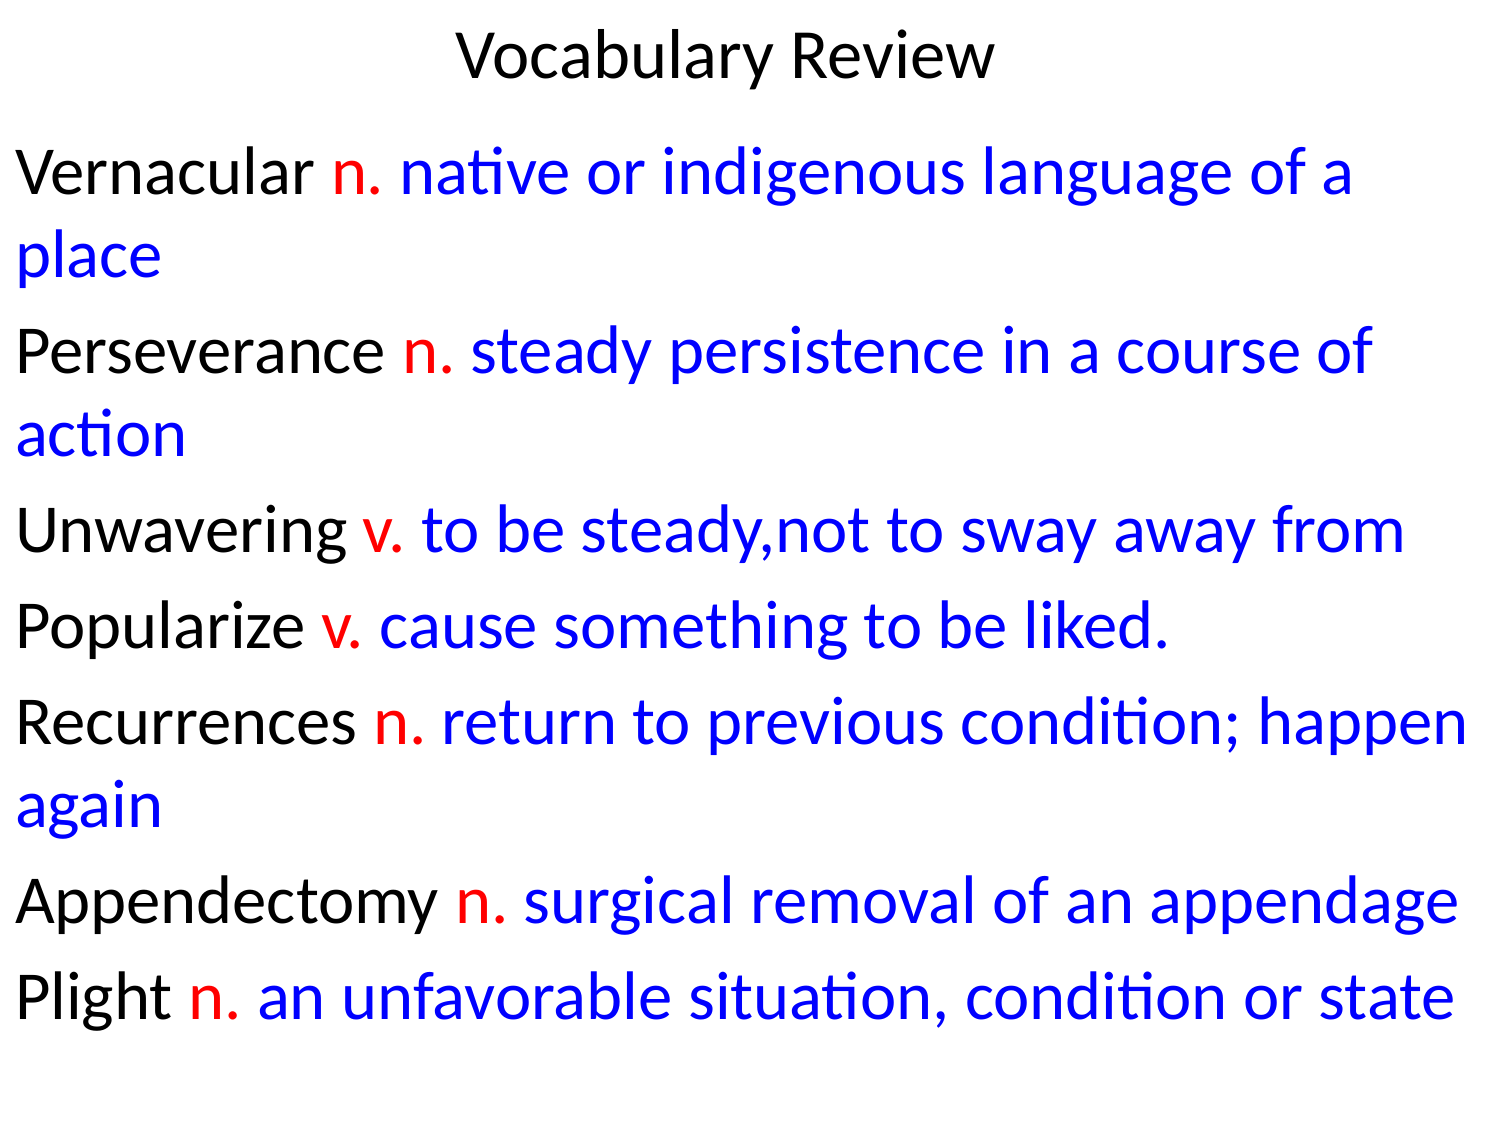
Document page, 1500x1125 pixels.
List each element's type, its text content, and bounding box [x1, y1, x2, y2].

title Vocabulary Review [88, 0, 1364, 101]
subtitle Vernacular n. native or indigenous language of a place Perseverance n. steady persistence in a course of action Unwavering v. to be steady,not to sway away from Popularize v. cause something to be liked. Recurrences n. return to previous condition; happen again Appendectomy n. surgical removal of an appendage Plight n. an unfavorable situation, condition or state [0, 118, 1500, 1123]
